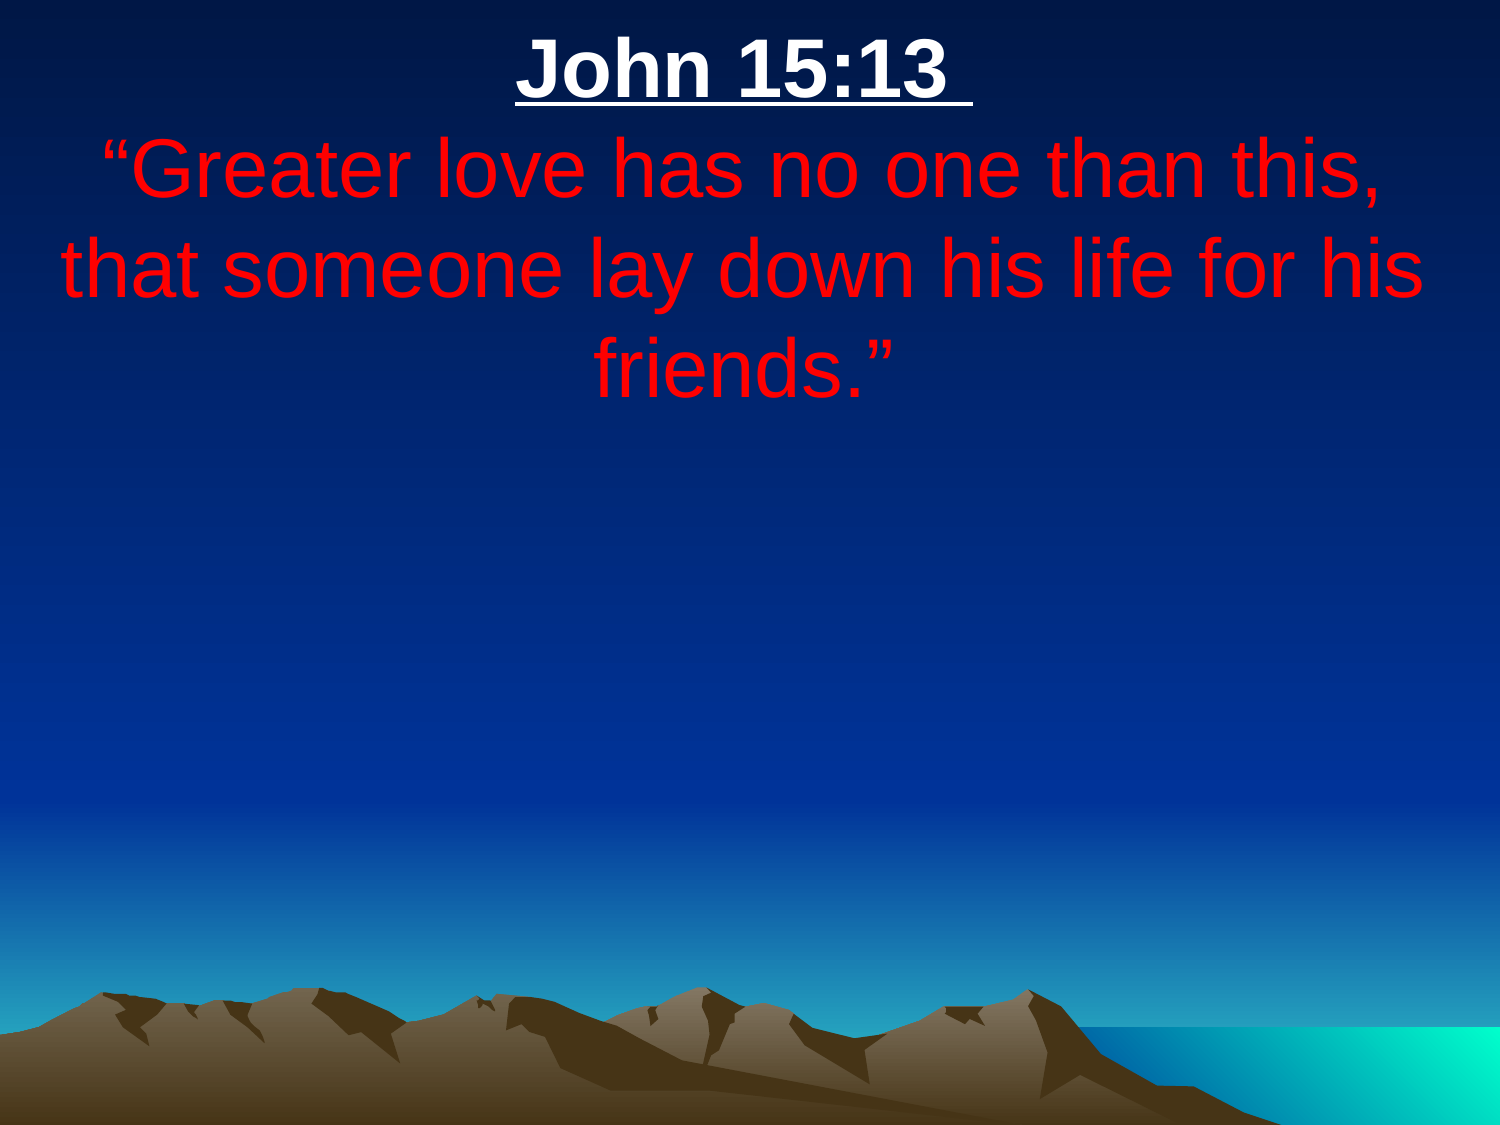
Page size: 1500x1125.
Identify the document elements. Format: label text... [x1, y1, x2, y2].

text_box John 15:13 “Greater love has no one than this, that someone lay down his life for his friends.” [12, 6, 1475, 622]
